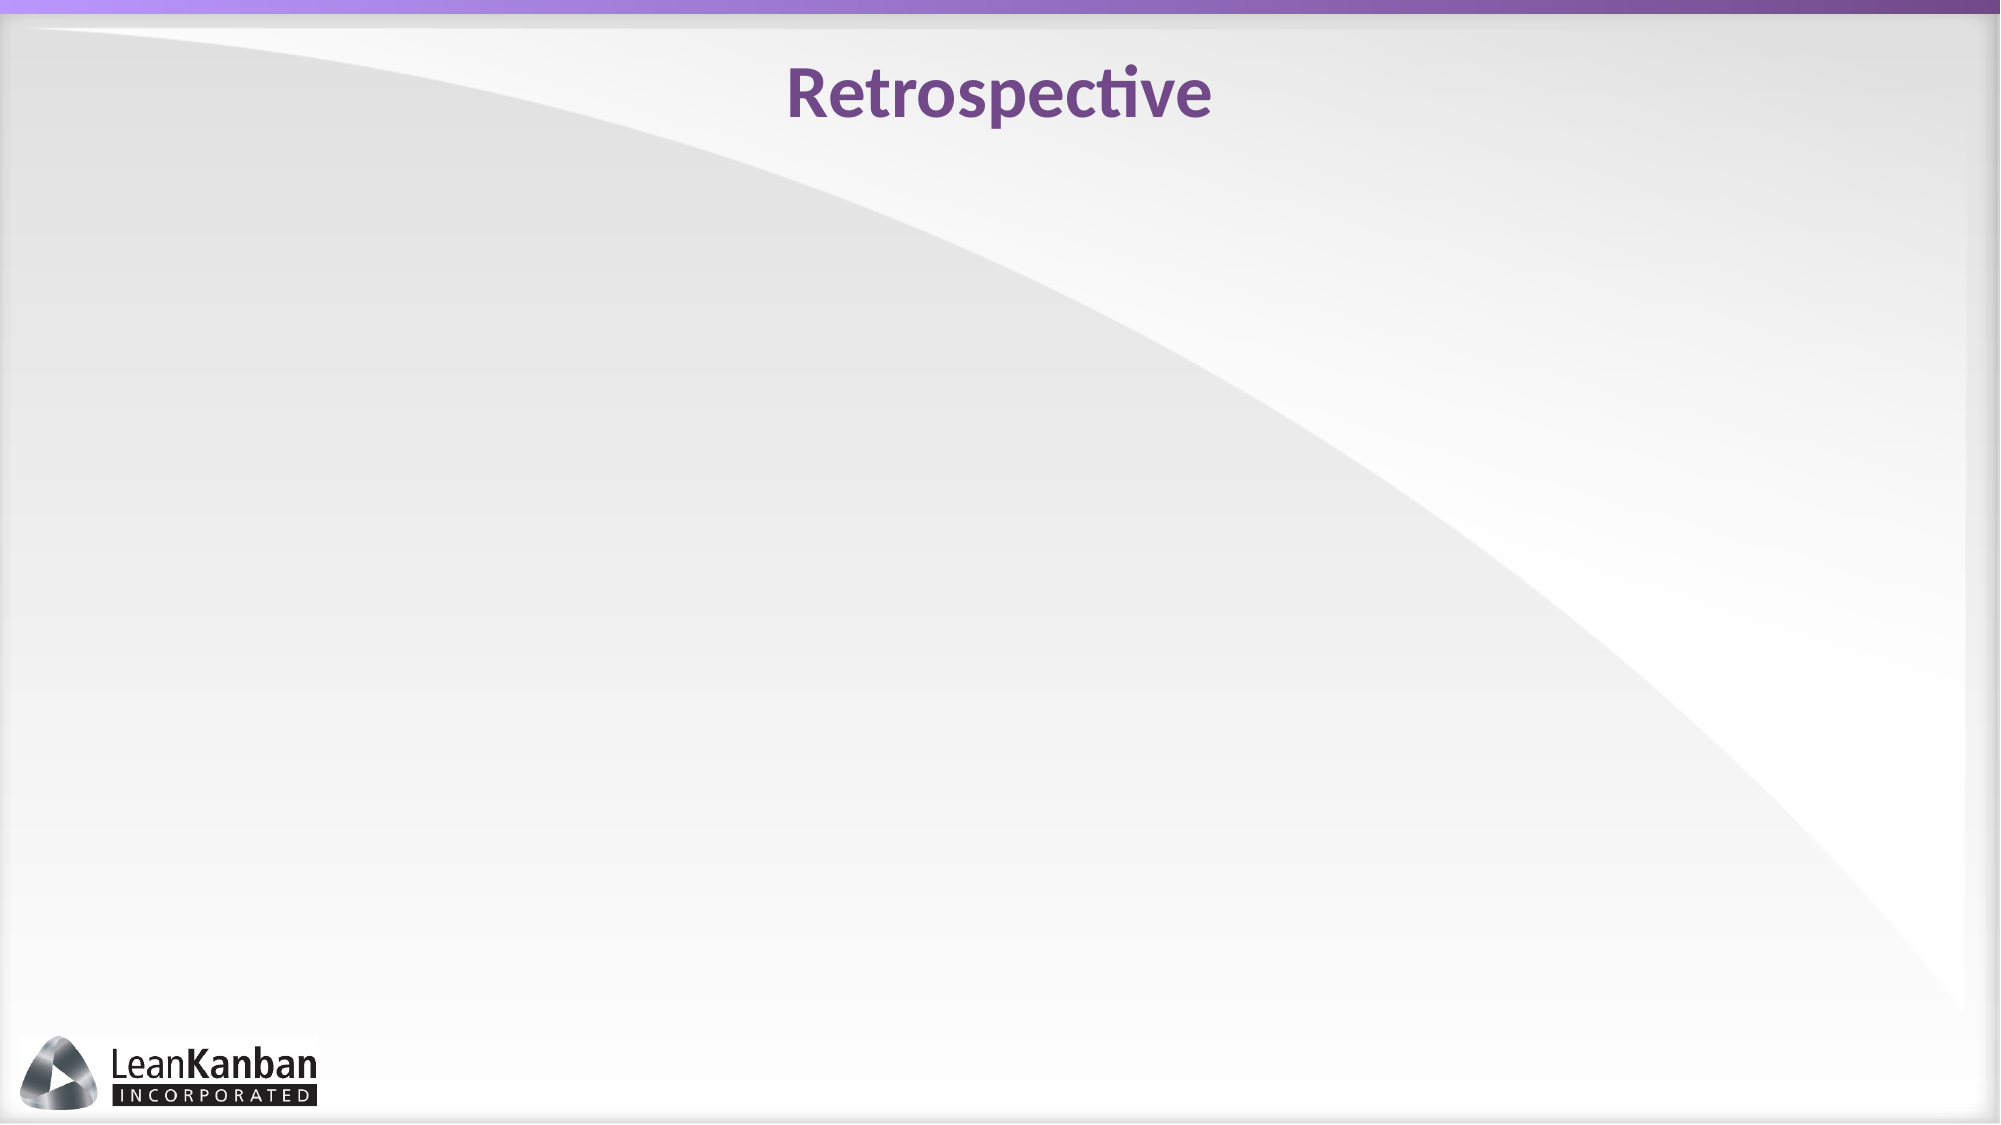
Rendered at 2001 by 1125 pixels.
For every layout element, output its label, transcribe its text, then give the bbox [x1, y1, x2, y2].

title Retrospective [55, 11, 1945, 164]
picture [0, 14, 2000, 1125]
